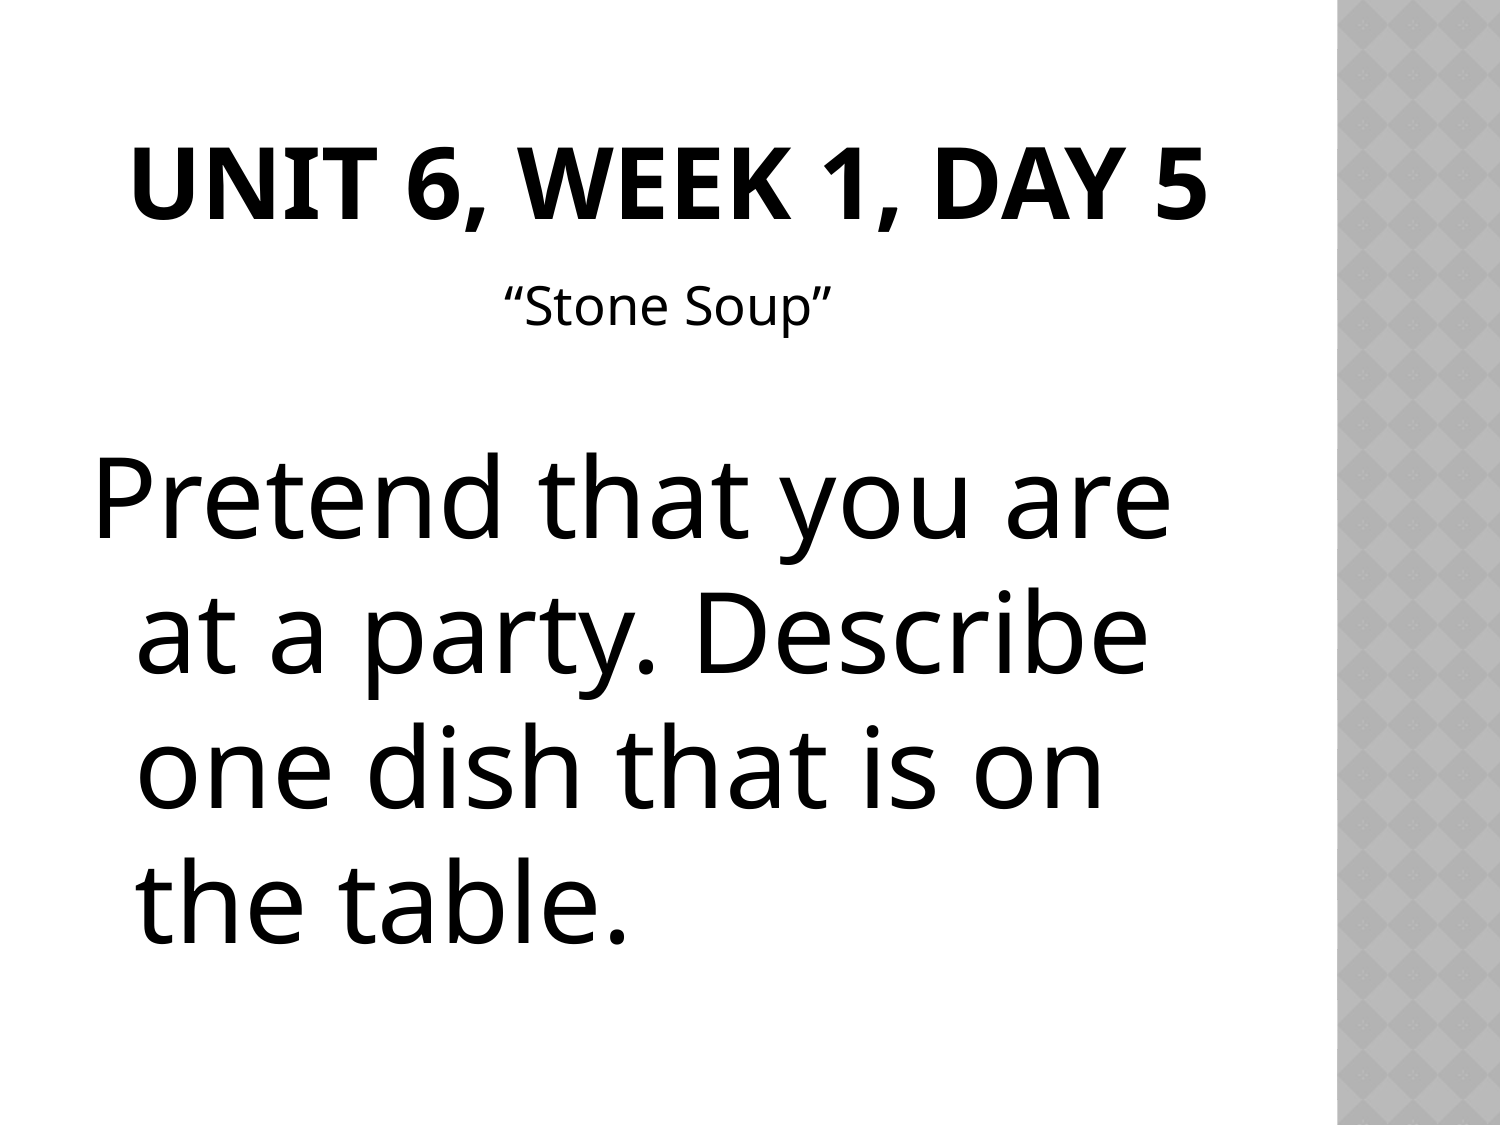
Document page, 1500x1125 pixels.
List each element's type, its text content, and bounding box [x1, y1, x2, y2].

title Unit 6, Week 1, Day 5 [75, 52, 1263, 240]
list “Stone Soup” Pretend that you are at a party. Describe one dish that is on the table. [75, 264, 1263, 1059]
